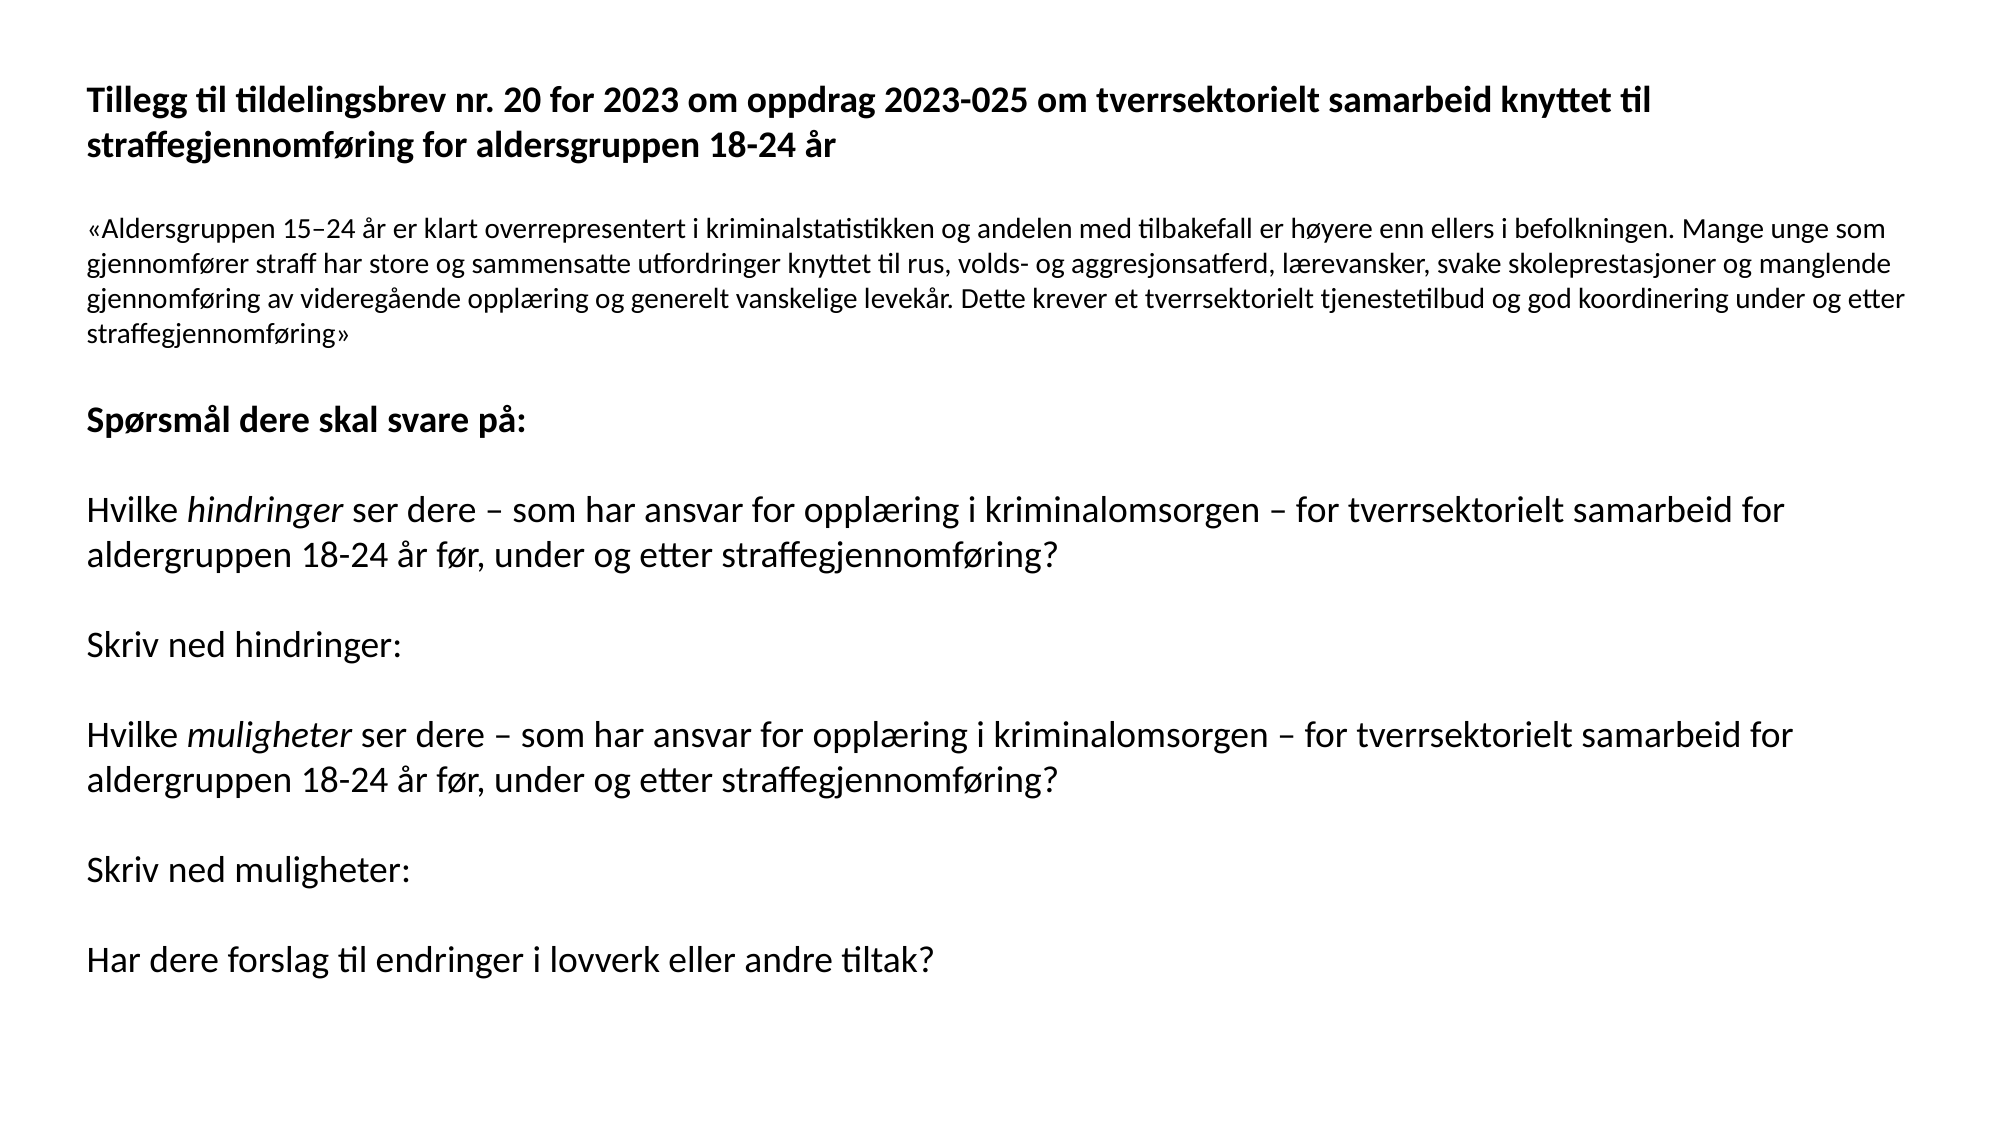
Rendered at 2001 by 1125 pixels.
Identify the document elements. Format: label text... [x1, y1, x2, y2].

text_box Tillegg til tildelingsbrev nr. 20 for 2023 om oppdrag 2023-025 om tverrsektorielt samarbeid knyttet til straffegjennomføring for aldersgruppen 18-24 år «Aldersgruppen 15–24 år er klart overrepresentert i kriminalstatistikken og andelen med tilbakefall er høyere enn ellers i befolkningen. Mange unge som gjennomfører straff har store og sammensatte utfordringer knyttet til rus, volds- og aggresjonsatferd, lærevansker, svake skoleprestasjoner og manglende gjennomføring av videregående opplæring og generelt vanskelige levekår. Dette krever et tverrsektorielt tjenestetilbud og god koordinering under og etter straffegjennomføring» Spørsmål dere skal svare på: Hvilke hindringer ser dere – som har ansvar for opplæring i kriminalomsorgen – for tverrsektorielt samarbeid for aldergruppen 18-24 år før, under og etter straffegjennomføring? Skriv ned hindringer: Hvilke muligheter ser dere – som har ansvar for opplæring i kriminalomsorgen – for tverrsektorielt samarbeid for aldergruppen 18-24 år før, under og etter straffegjennomføring? Skriv ned muligheter: Har dere forslag til endringer i lovverk eller andre tiltak? [71, 67, 1964, 1122]
